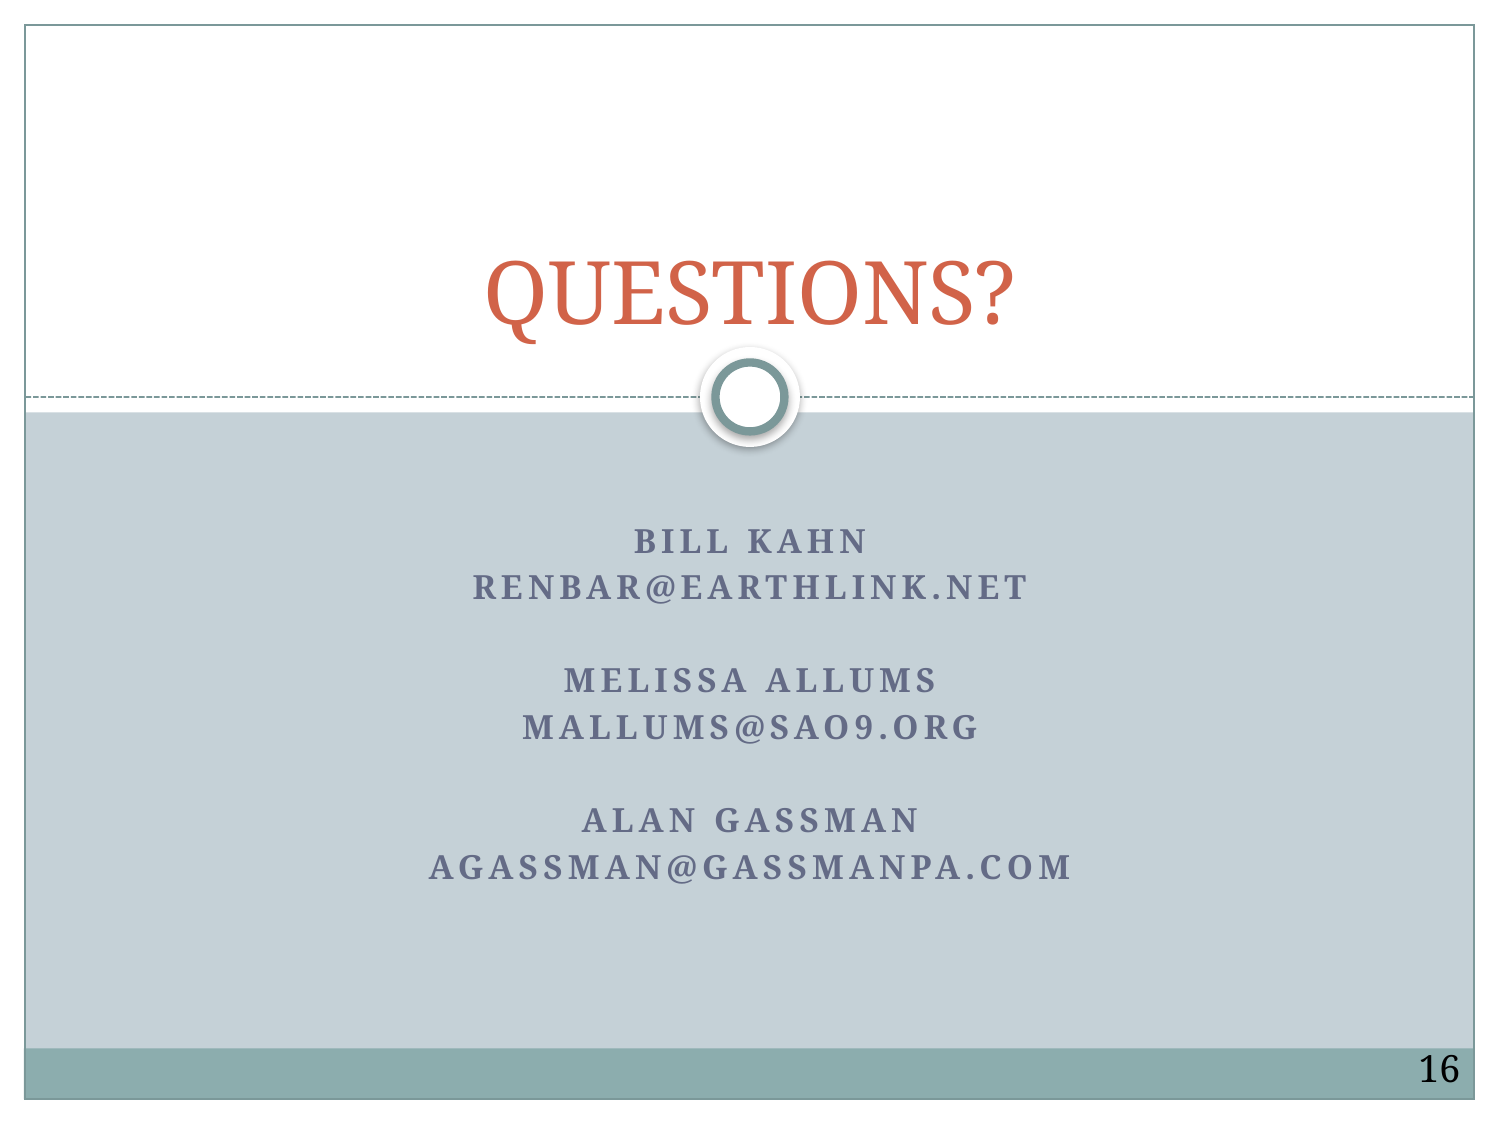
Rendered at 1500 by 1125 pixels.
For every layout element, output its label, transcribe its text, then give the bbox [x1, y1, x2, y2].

text_box 16 [1312, 1037, 1475, 1104]
text_box Bill Kahn renbar@earthlink.net Melissa allums mallums@sao9.org Alan gassman agassman@gassmanpa.com [374, 512, 1125, 894]
title QUESTIONS? [112, 62, 1388, 350]
